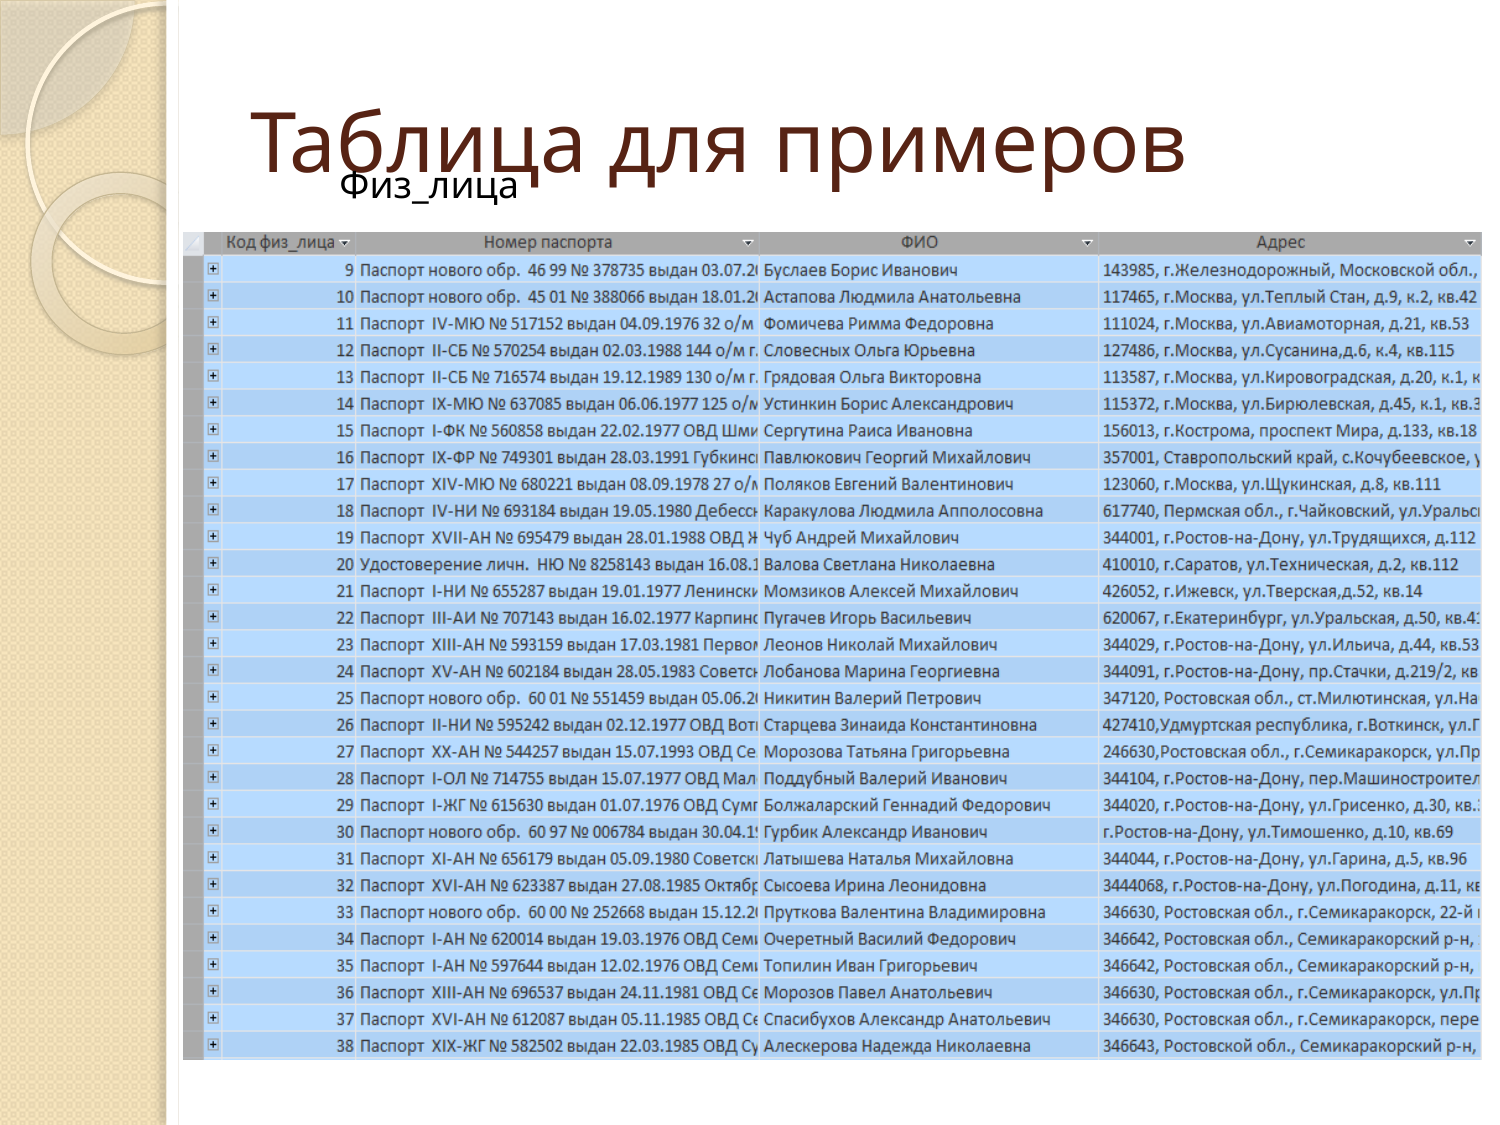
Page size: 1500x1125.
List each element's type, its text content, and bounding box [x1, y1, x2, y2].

title Таблица для примеров [235, 45, 1466, 229]
text_box Физ_лица [324, 153, 538, 214]
picture [182, 232, 1482, 1060]
